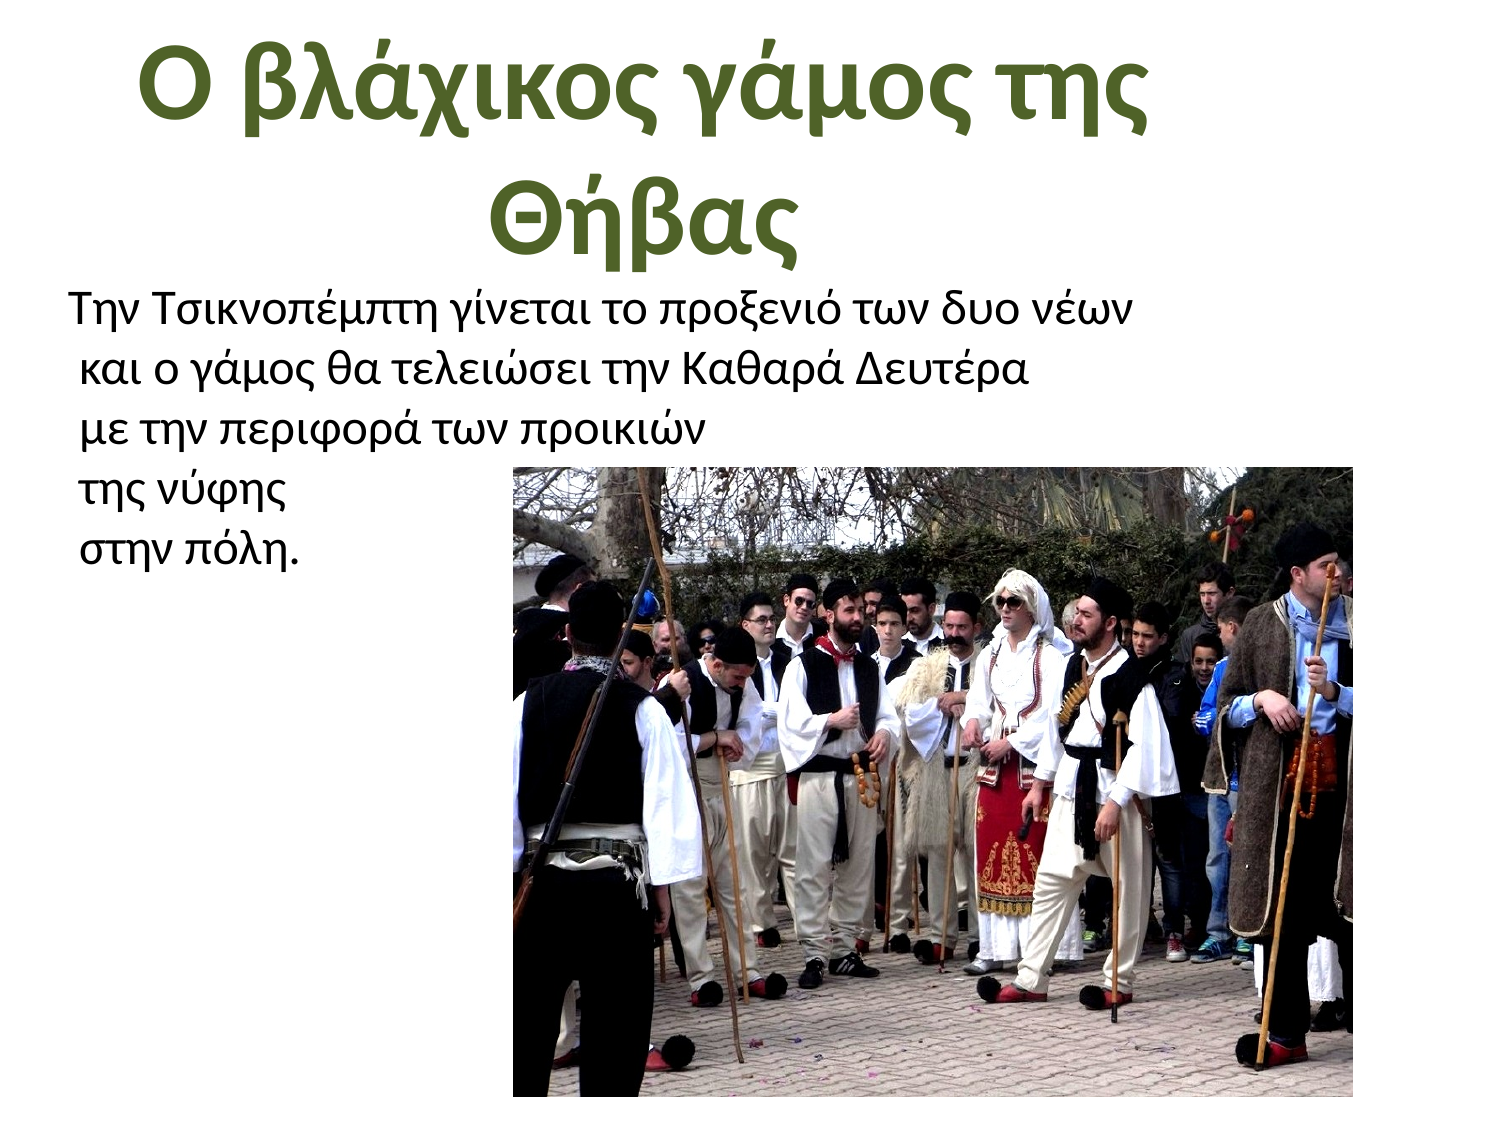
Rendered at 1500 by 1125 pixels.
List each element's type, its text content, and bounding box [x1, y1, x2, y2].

text_box Ο βλάχικος γάμος της Θήβας [88, 0, 1199, 267]
picture [513, 467, 1353, 1098]
text_box Την Τσικνοπέμπτη γίνεται το προξενιό των δυο νέων και ο γάμος θα τελειώσει την Καθαρά Δευτέρα με την περιφορά των προικιών της νύφης στην πόλη. [53, 267, 1500, 582]
